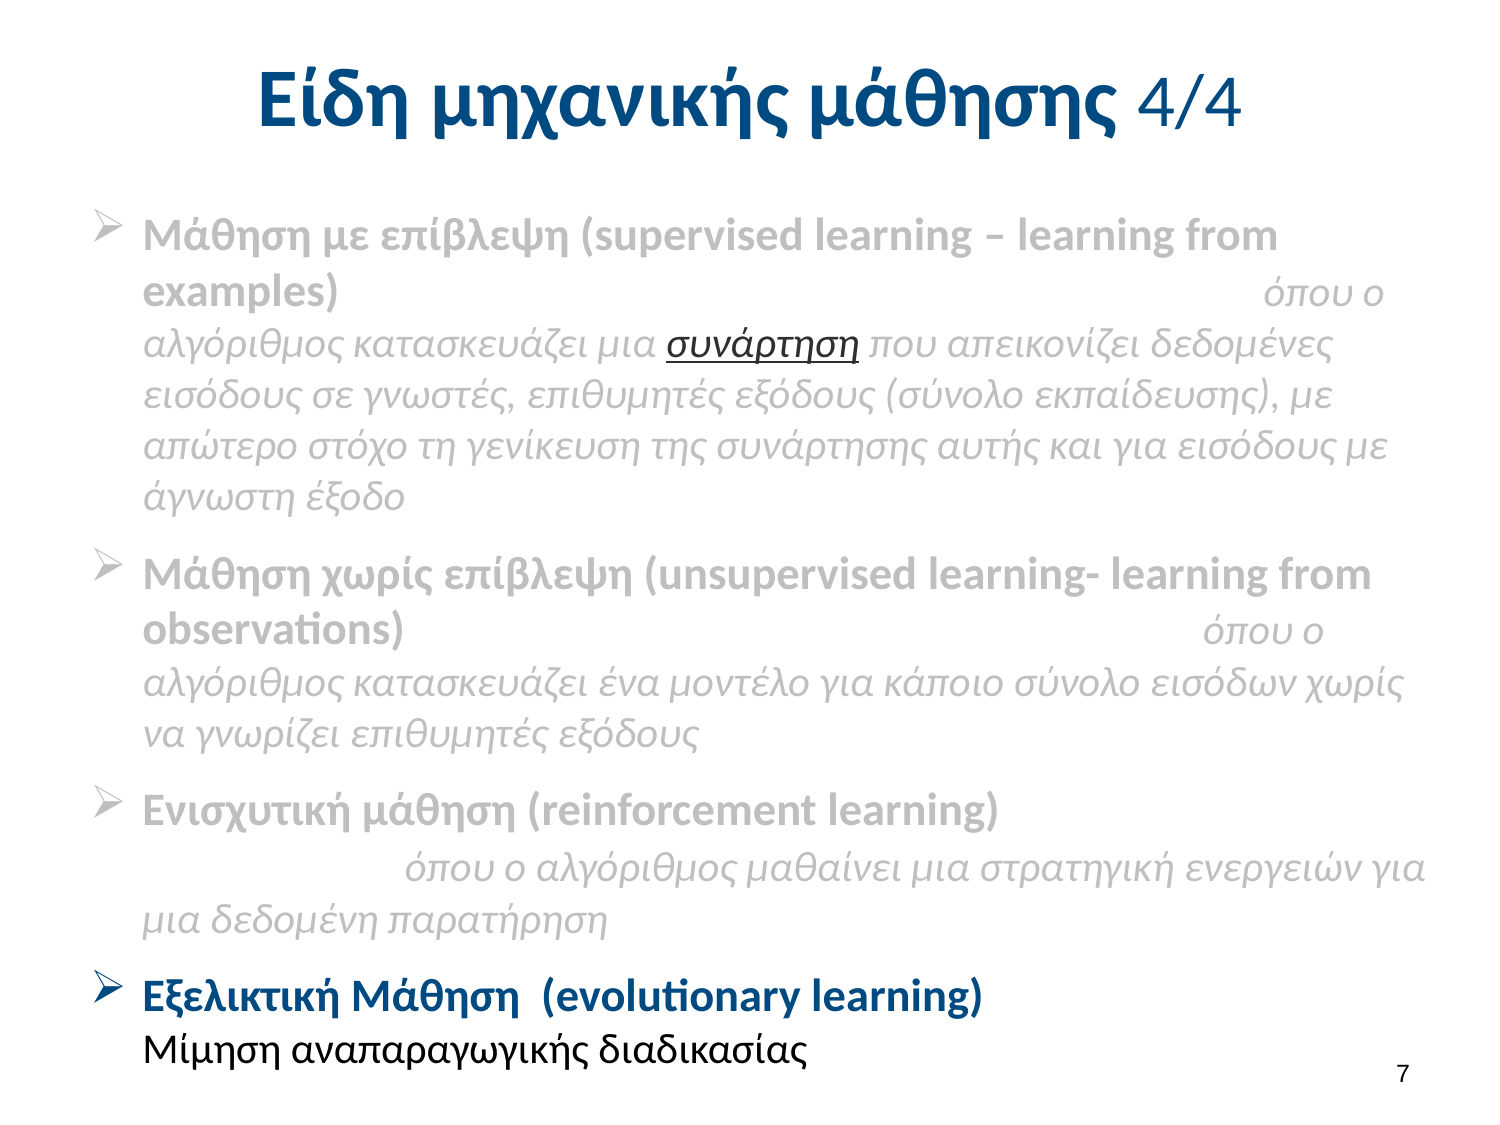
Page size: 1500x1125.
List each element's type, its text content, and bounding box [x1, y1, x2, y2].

slide_number 6 [1074, 1042, 1425, 1103]
list Μάθηση με επίβλεψη (supervised learning – learning from examples) όπου ο αλγόριθμος κατασκευάζει μια συνάρτηση που απεικονίζει δεδομένες εισόδους σε γνωστές, επιθυμητές εξόδους (σύνολο εκπαίδευσης), με απώτερο στόχο τη γενίκευση της συνάρτησης αυτής και για εισόδους με άγνωστη έξοδο Μάθηση χωρίς επίβλεψη (unsupervised learning- learning from observations) όπου ο αλγόριθμος κατασκευάζει ένα μοντέλο για κάποιο σύνολο εισόδων χωρίς να γνωρίζει επιθυμητές εξόδους Ενισχυτική μάθηση (reinforcement learning) όπου ο αλγόριθμος μαθαίνει μια στρατηγική ενεργειών για μια δεδομένη παρατήρηση Εξελικτική Μάθηση (evolutionary learning) Μίμηση αναπαραγωγικής διαδικασίας [75, 196, 1447, 1083]
title Είδη μηχανικής μάθησης 4/4 [0, 19, 1500, 169]
